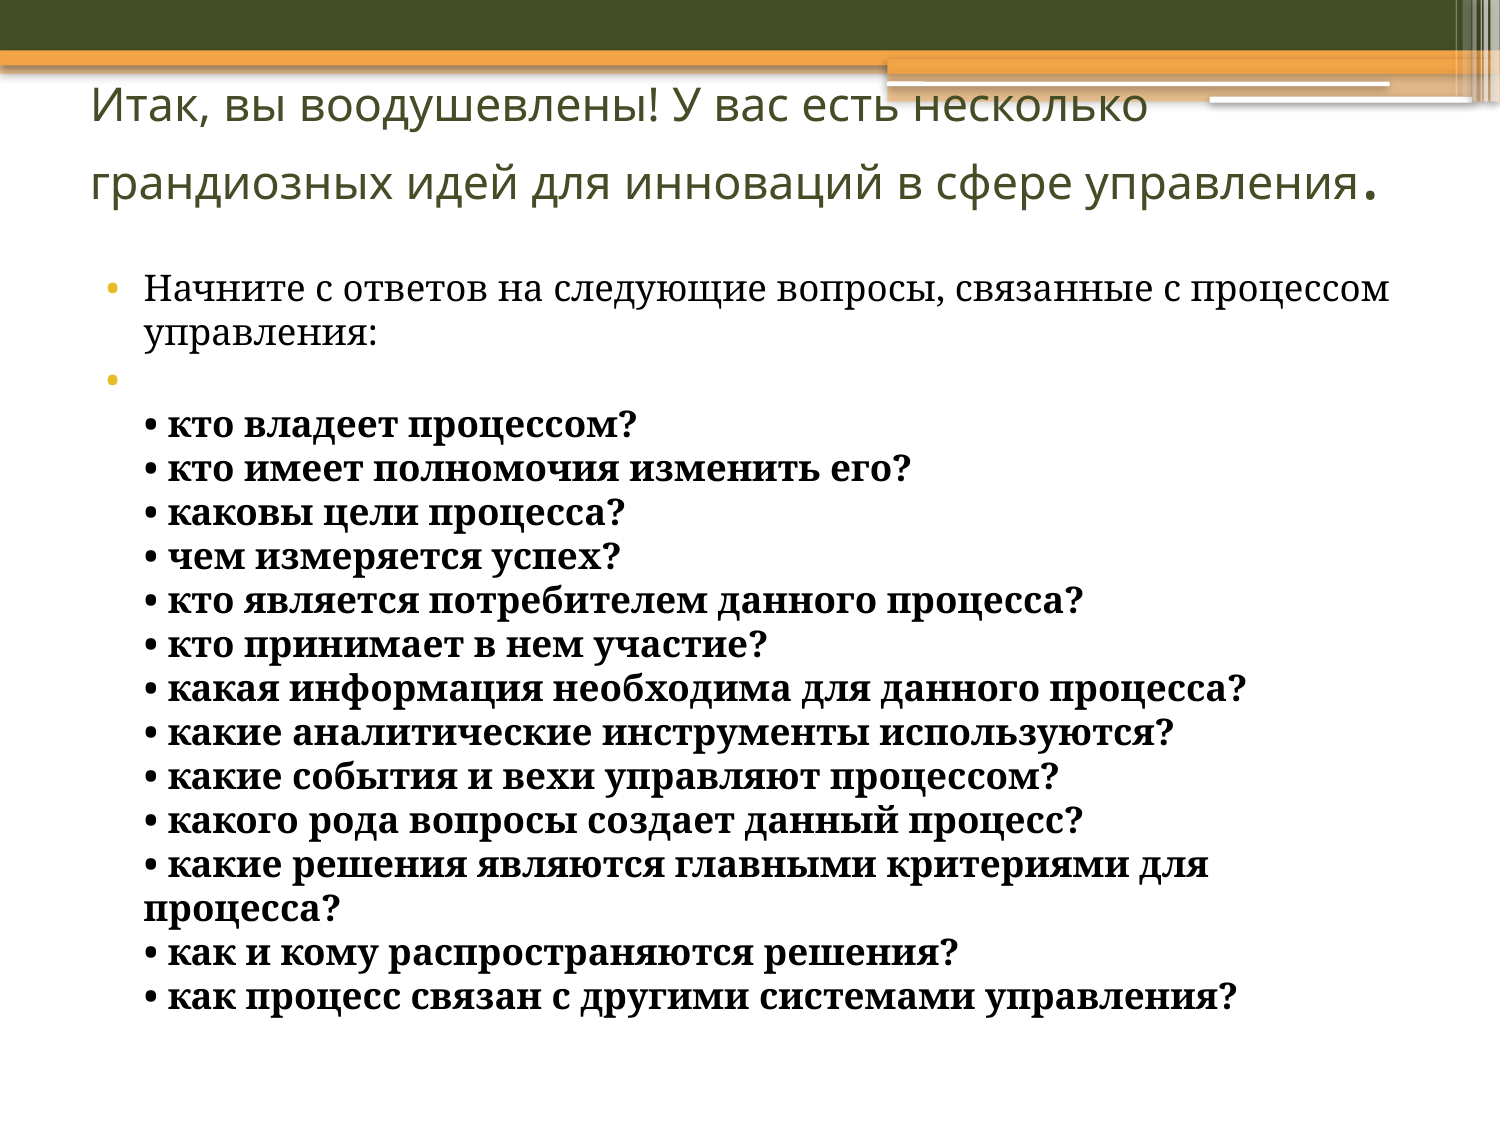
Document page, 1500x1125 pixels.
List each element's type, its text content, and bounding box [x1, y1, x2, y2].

list Начните с ответов на следующие вопросы, связанные с процессом управления: • кто владеет процессом? • кто имеет полномочия изменить его? • каковы цели процесса? • чем измеряется успех? • кто является потребителем данного процесса? • кто принимает в нем участие? • какая информация необходима для данного процесса? • какие аналитические инструменты используются? • какие события и вехи управляют процессом? • какого рода вопросы создает данный процесс? • какие решения являются главными критериями для процесса? • как и кому распространяются решения? • как процесс связан с другими системами управления? [75, 257, 1425, 1079]
title Итак, вы воодушевлены! У вас есть несколько грандиозных идей для инноваций в сфере управления. [75, 58, 1425, 230]
